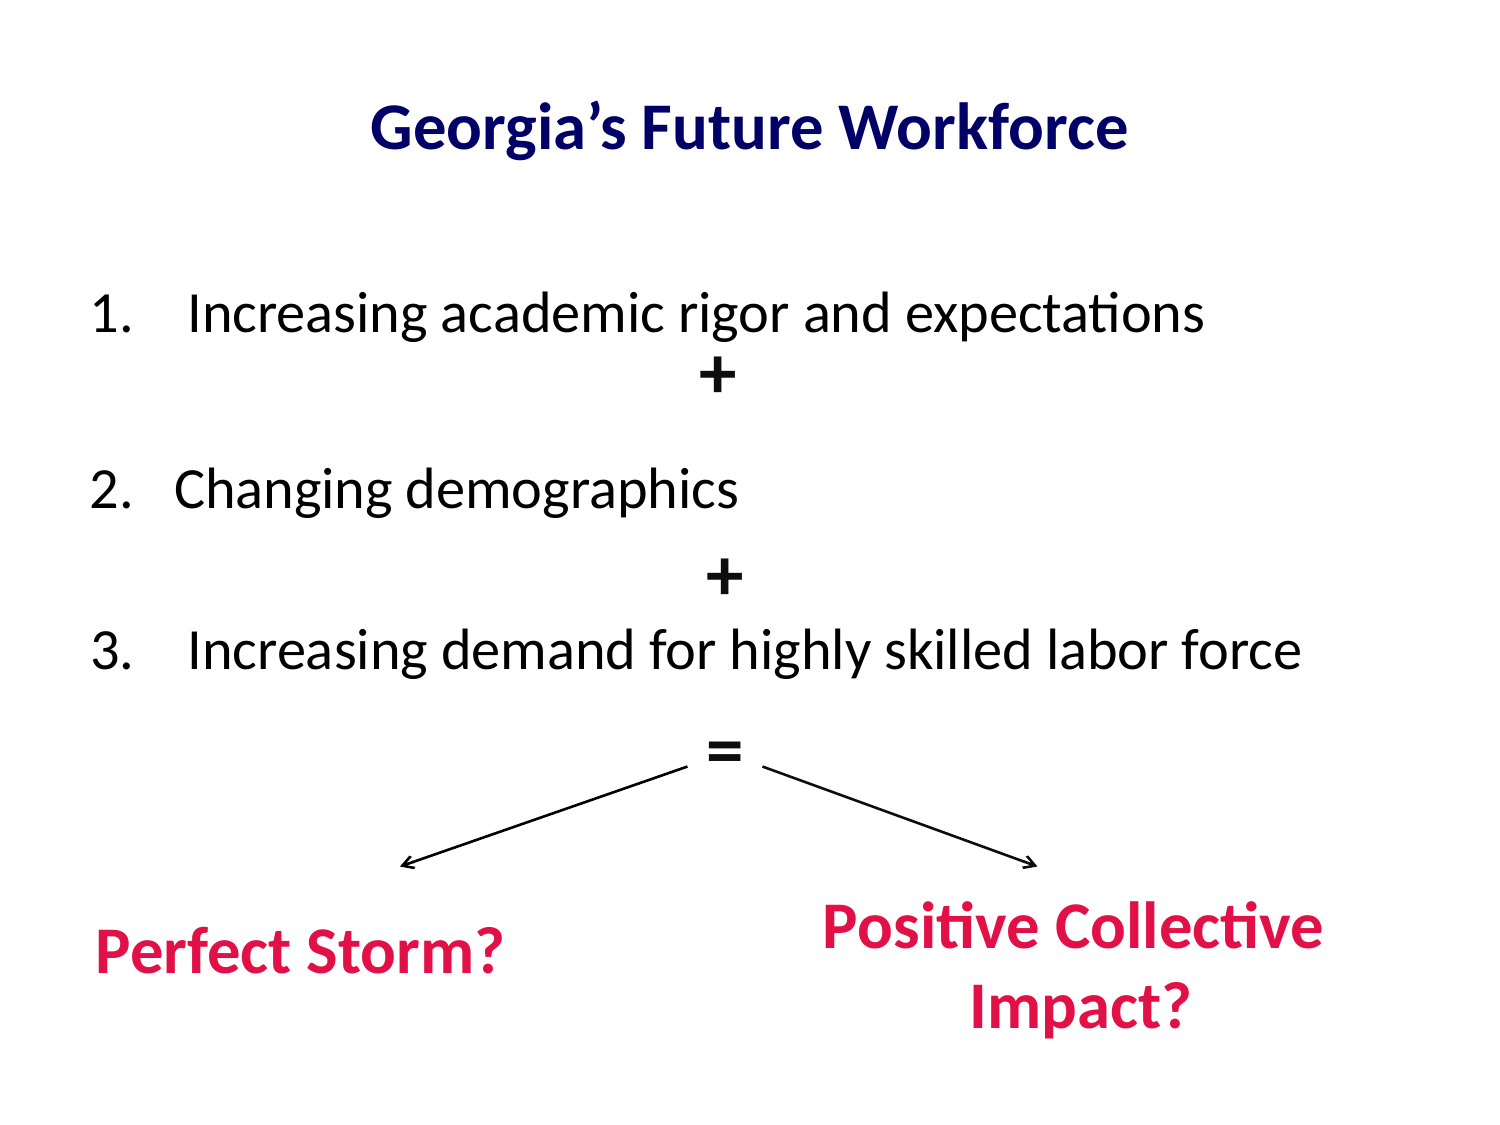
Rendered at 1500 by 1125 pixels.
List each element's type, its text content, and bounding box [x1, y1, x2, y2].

text_box Positive Collective Impact? [637, 874, 1500, 1049]
text_box 2. Changing demographics [75, 443, 1450, 528]
text_box 1. Increasing academic rigor and expectations [75, 266, 1400, 352]
text_box = [691, 693, 759, 799]
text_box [399, 766, 688, 867]
list 3. Increasing demand for highly skilled labor force [75, 604, 1425, 704]
title Georgia’s Future Workforce [0, 21, 1500, 225]
text_box + [691, 518, 759, 624]
text_box Perfect Storm? [80, 899, 556, 995]
text_box + [675, 316, 762, 422]
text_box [762, 766, 1038, 867]
